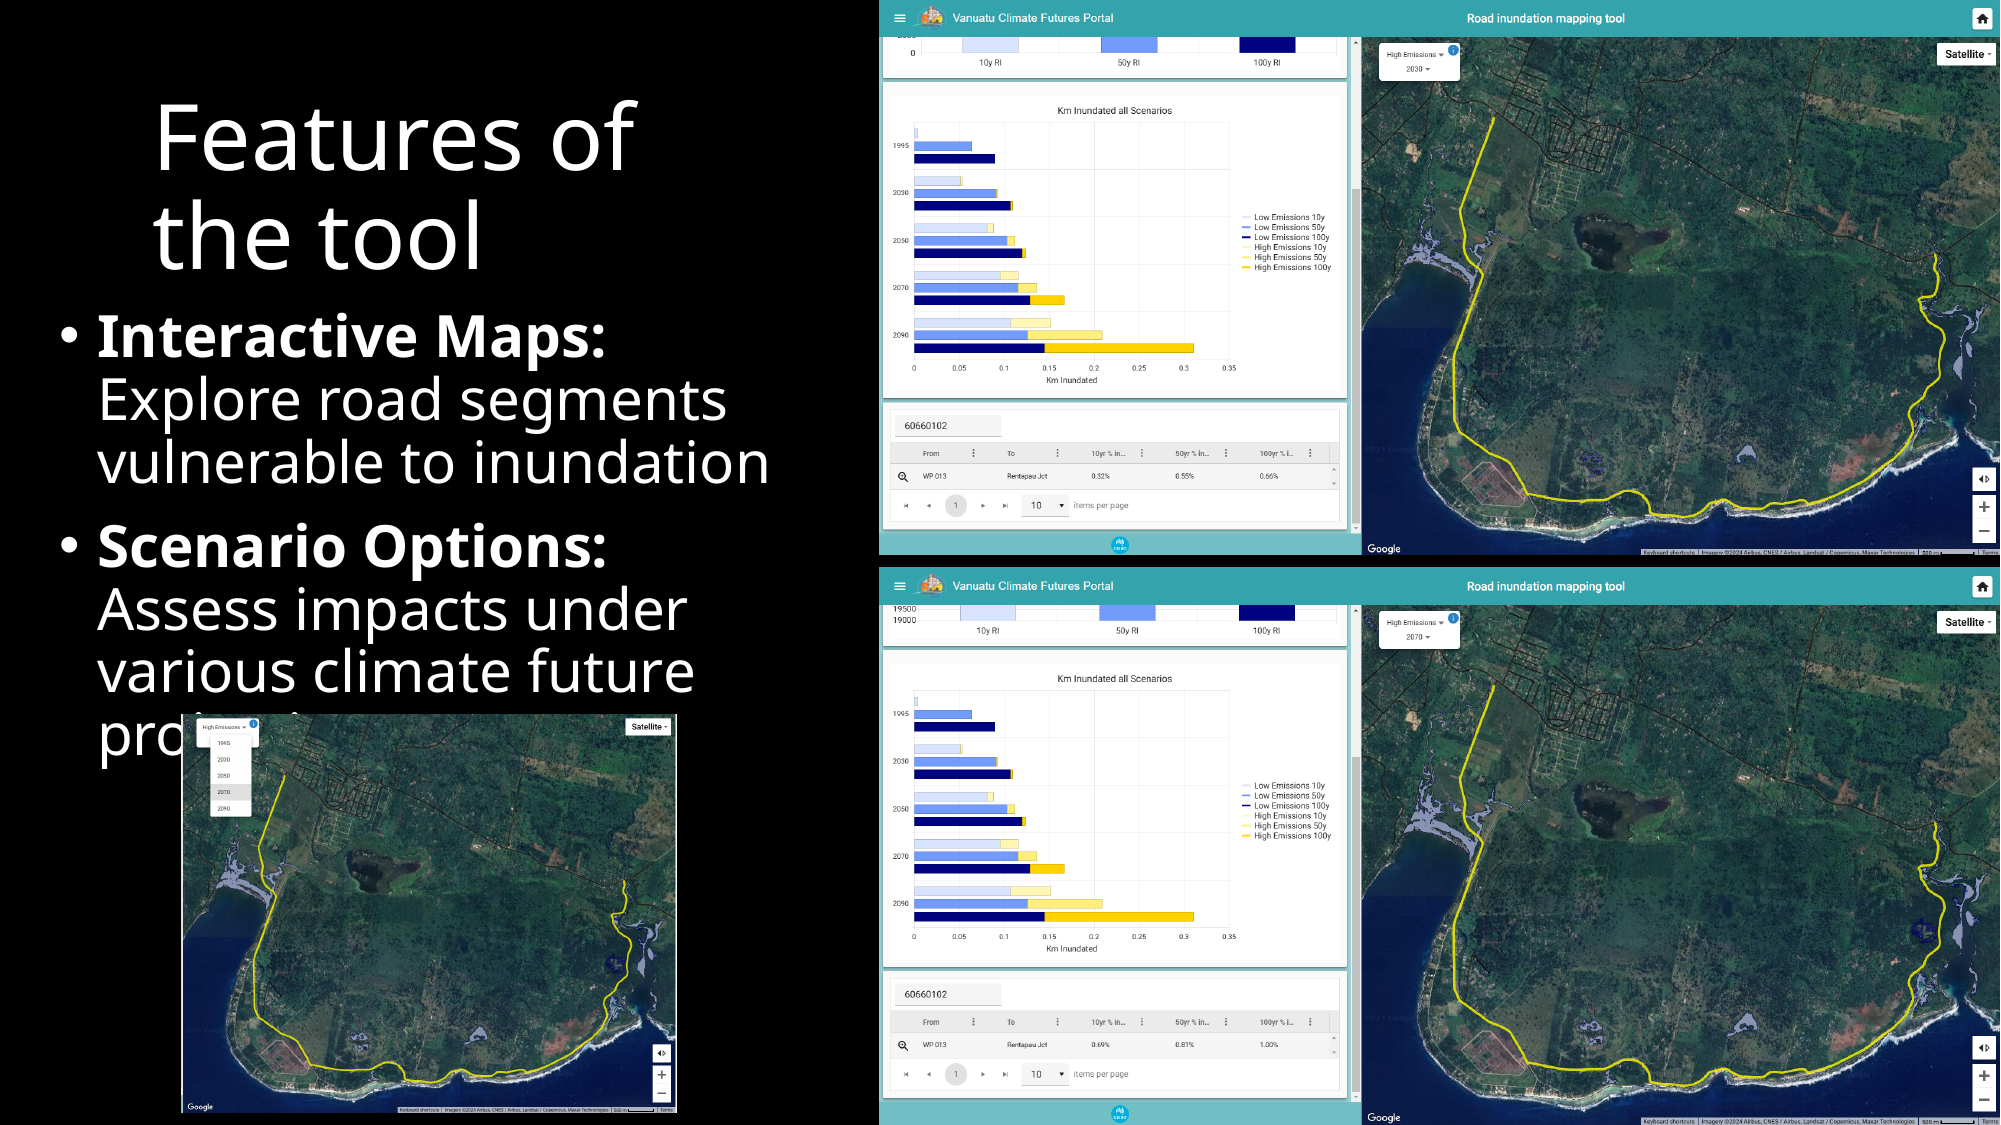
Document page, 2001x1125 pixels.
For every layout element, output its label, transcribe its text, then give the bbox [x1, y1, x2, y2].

picture [879, 0, 2000, 556]
list Interactive Maps: Explore road segments vulnerable to inundation Scenario Options: Assess impacts under various climate future projections [44, 299, 815, 1014]
picture [181, 713, 678, 1114]
picture [879, 567, 2000, 1125]
title Features of the tool [137, 59, 699, 299]
